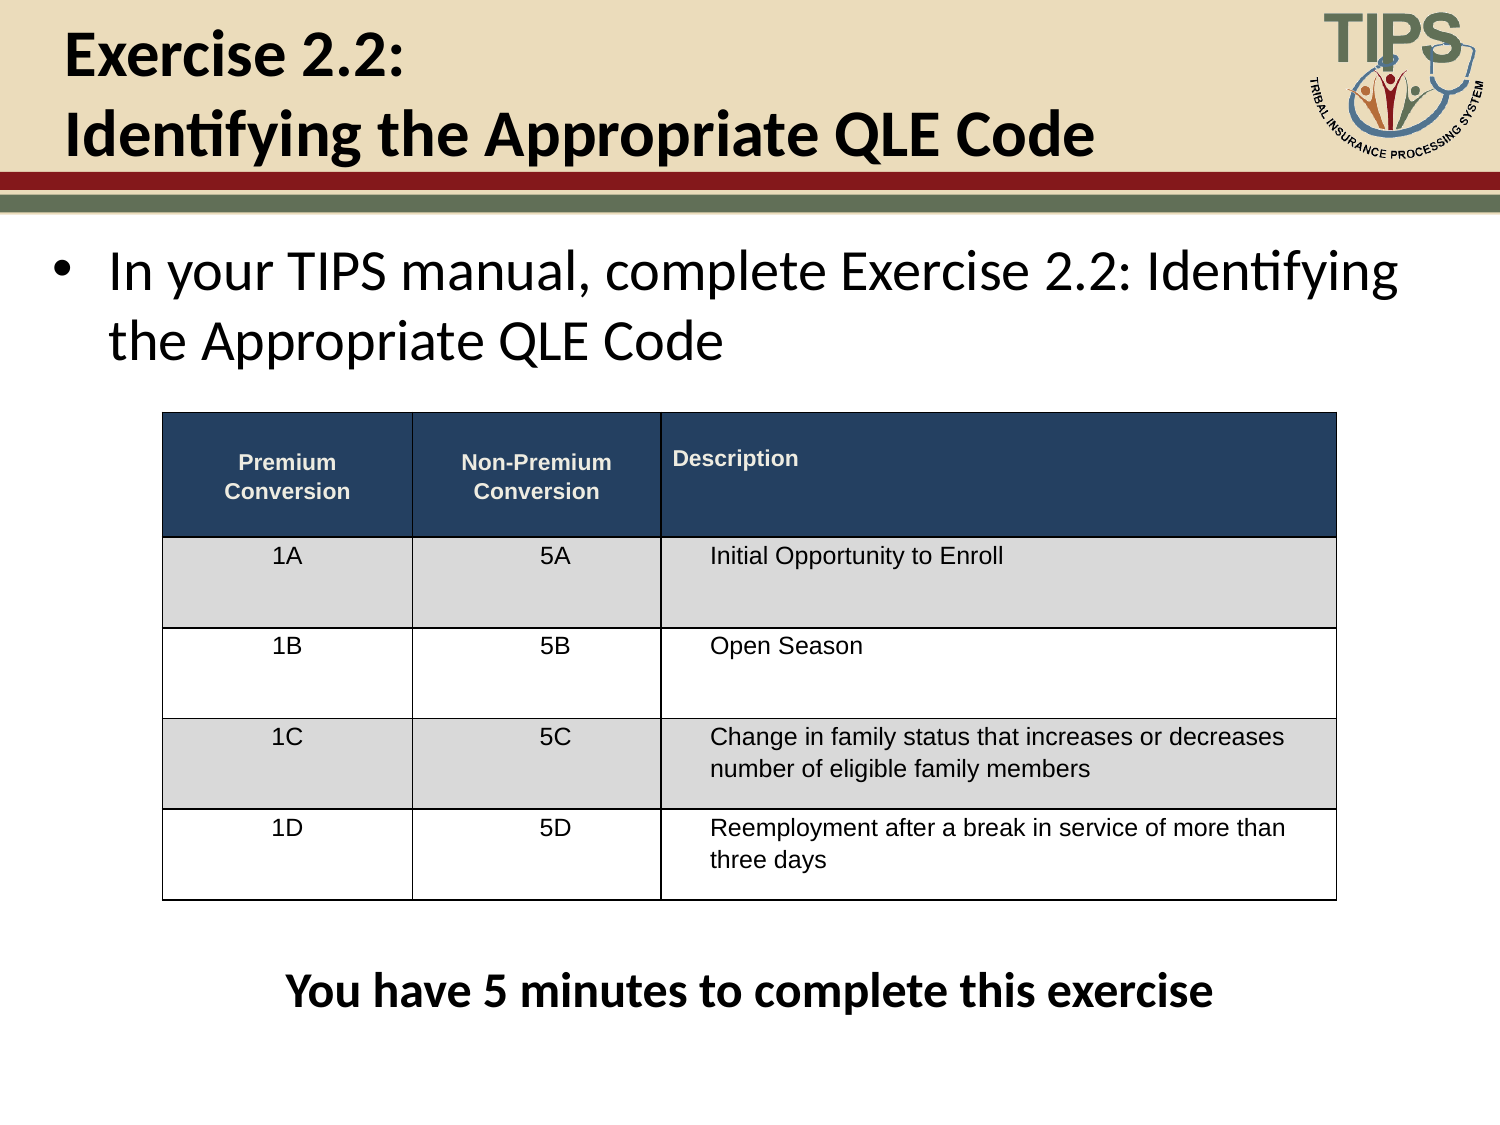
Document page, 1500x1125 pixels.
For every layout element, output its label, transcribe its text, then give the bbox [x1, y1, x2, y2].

list In your TIPS manual, complete Exercise 2.2: Identifying the Appropriate QLE Code [37, 224, 1463, 1031]
table_header Non-Premium Conversion [413, 413, 660, 536]
table_cell 1C [163, 719, 412, 808]
table_cell Reemployment after a break in service of more than three days [662, 810, 1336, 899]
table_header Premium Conversion [163, 413, 412, 536]
picture [1305, 12, 1488, 163]
table_cell 5B [413, 629, 660, 718]
table_cell 5D [413, 810, 660, 899]
table_cell 1A [163, 538, 412, 627]
title Exercise 2.2: Identifying the Appropriate QLE Code [49, 0, 1280, 180]
table_cell Open Season [662, 629, 1336, 718]
table_cell 5C [413, 719, 660, 808]
table_cell Change in family status that increases or decreases number of eligible family members [662, 719, 1336, 808]
table_cell Initial Opportunity to Enroll [662, 538, 1336, 627]
table_cell 1D [163, 810, 412, 899]
table_header Description [662, 413, 1336, 536]
table_cell 1B [163, 629, 412, 718]
table_cell 5A [413, 538, 660, 627]
text_box You have 5 minutes to complete this exercise [150, 949, 1349, 1026]
